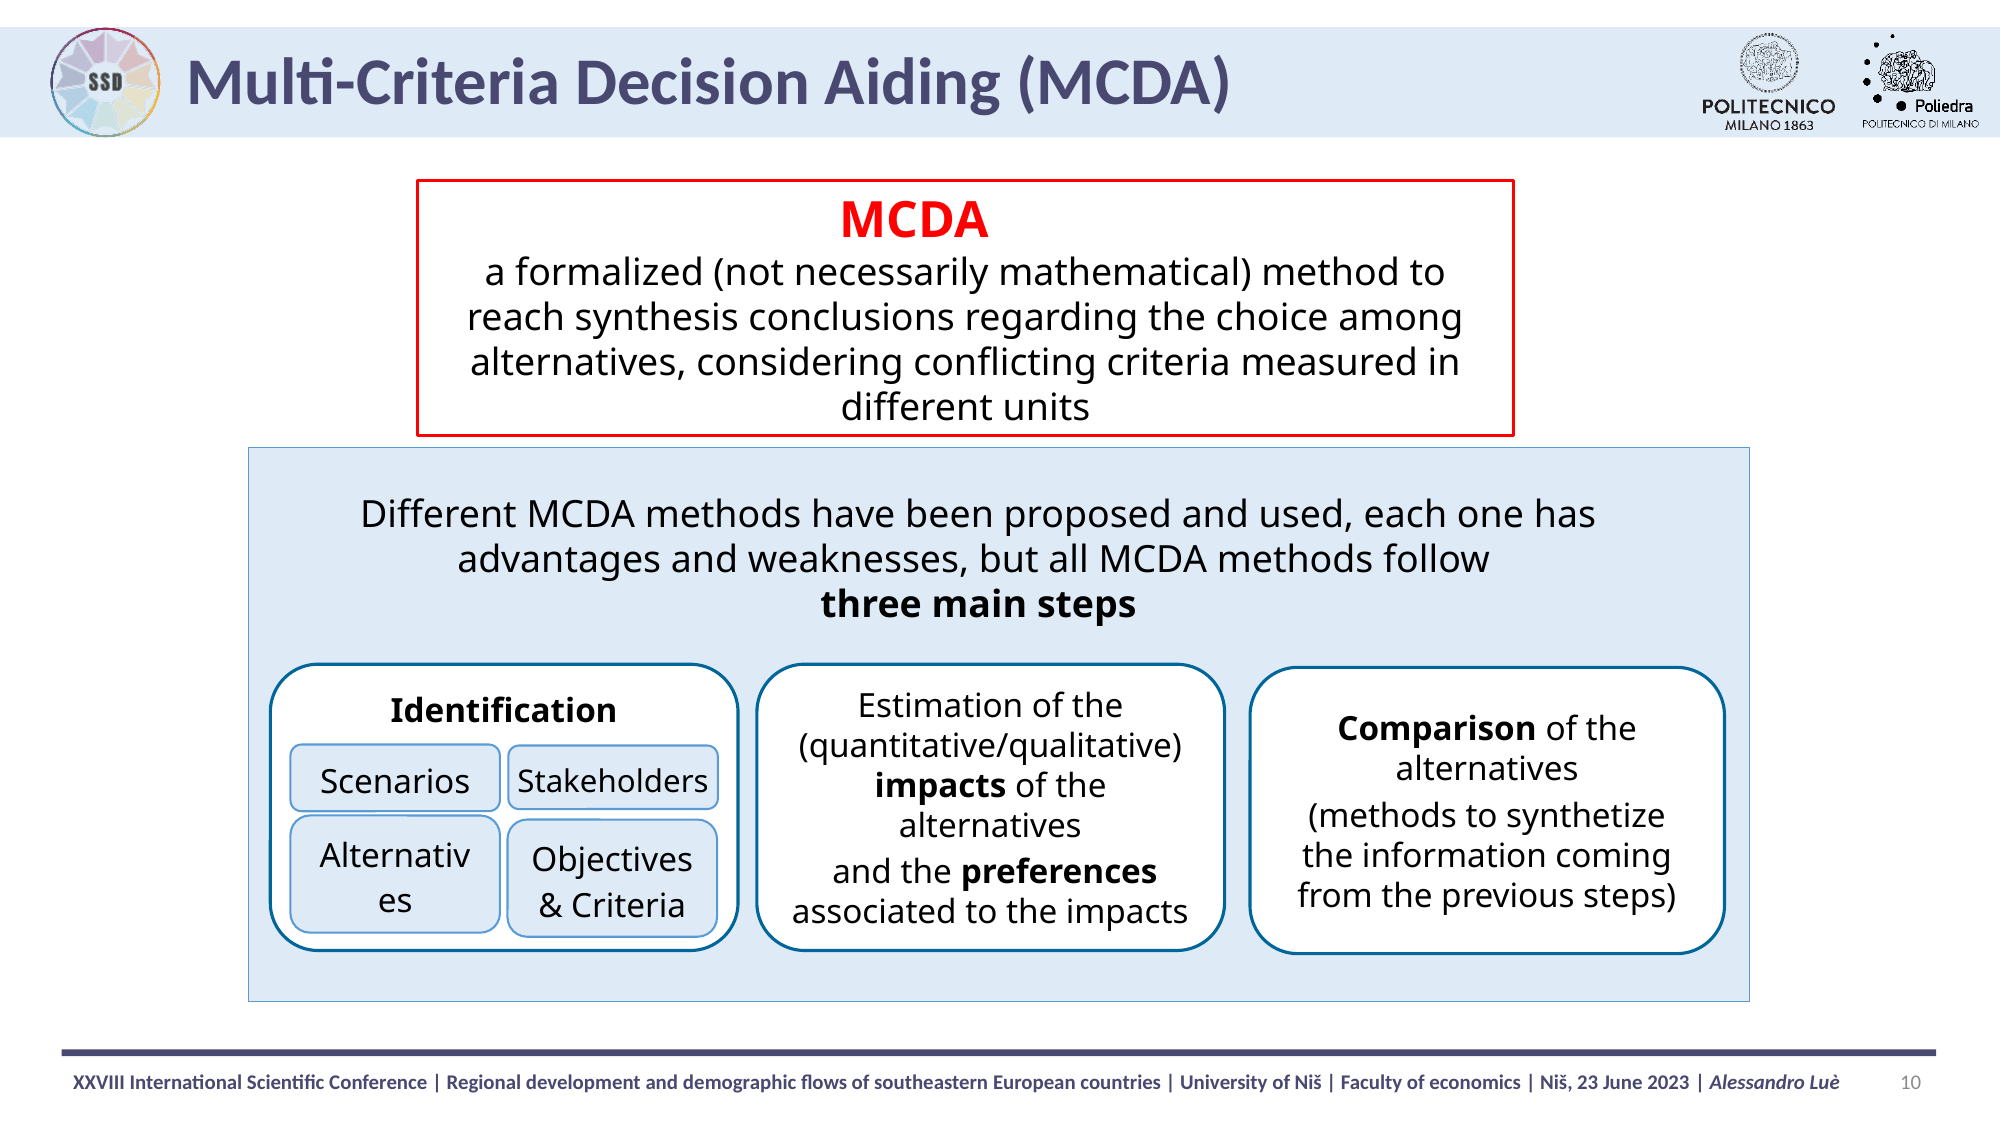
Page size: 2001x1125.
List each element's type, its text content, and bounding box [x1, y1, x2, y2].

text_box Estimation of the (quantitative/qualitative) impacts of the alternatives and the preferences associated to the impacts [756, 664, 1225, 951]
text_box Different MCDA methods have been proposed and used, each one has advantages and weaknesses, but all MCDA methods follow three main steps [324, 482, 1633, 632]
title Multi-Criteria Decision Aiding (MCDA) [171, 28, 1897, 138]
text_box Stakeholders [507, 744, 719, 811]
text_box Objectives & Criteria [506, 818, 719, 938]
text_box MCDA a formalized (not necessarily mathematical) method to reach synthesis conclusions regarding the choice among alternatives, considering conflicting criteria measured in different units [417, 180, 1514, 436]
text_box Alternatives [289, 814, 501, 934]
text_box Comparison of the alternatives (methods to synthetize the information coming from the previous steps) [1250, 667, 1725, 954]
text_box [248, 447, 1750, 1002]
picture [50, 27, 161, 138]
text_box Identification [270, 664, 739, 951]
text_box Scenarios [289, 743, 501, 813]
picture [1897, 34, 1979, 130]
slide_number 10 [1486, 1056, 1937, 1107]
